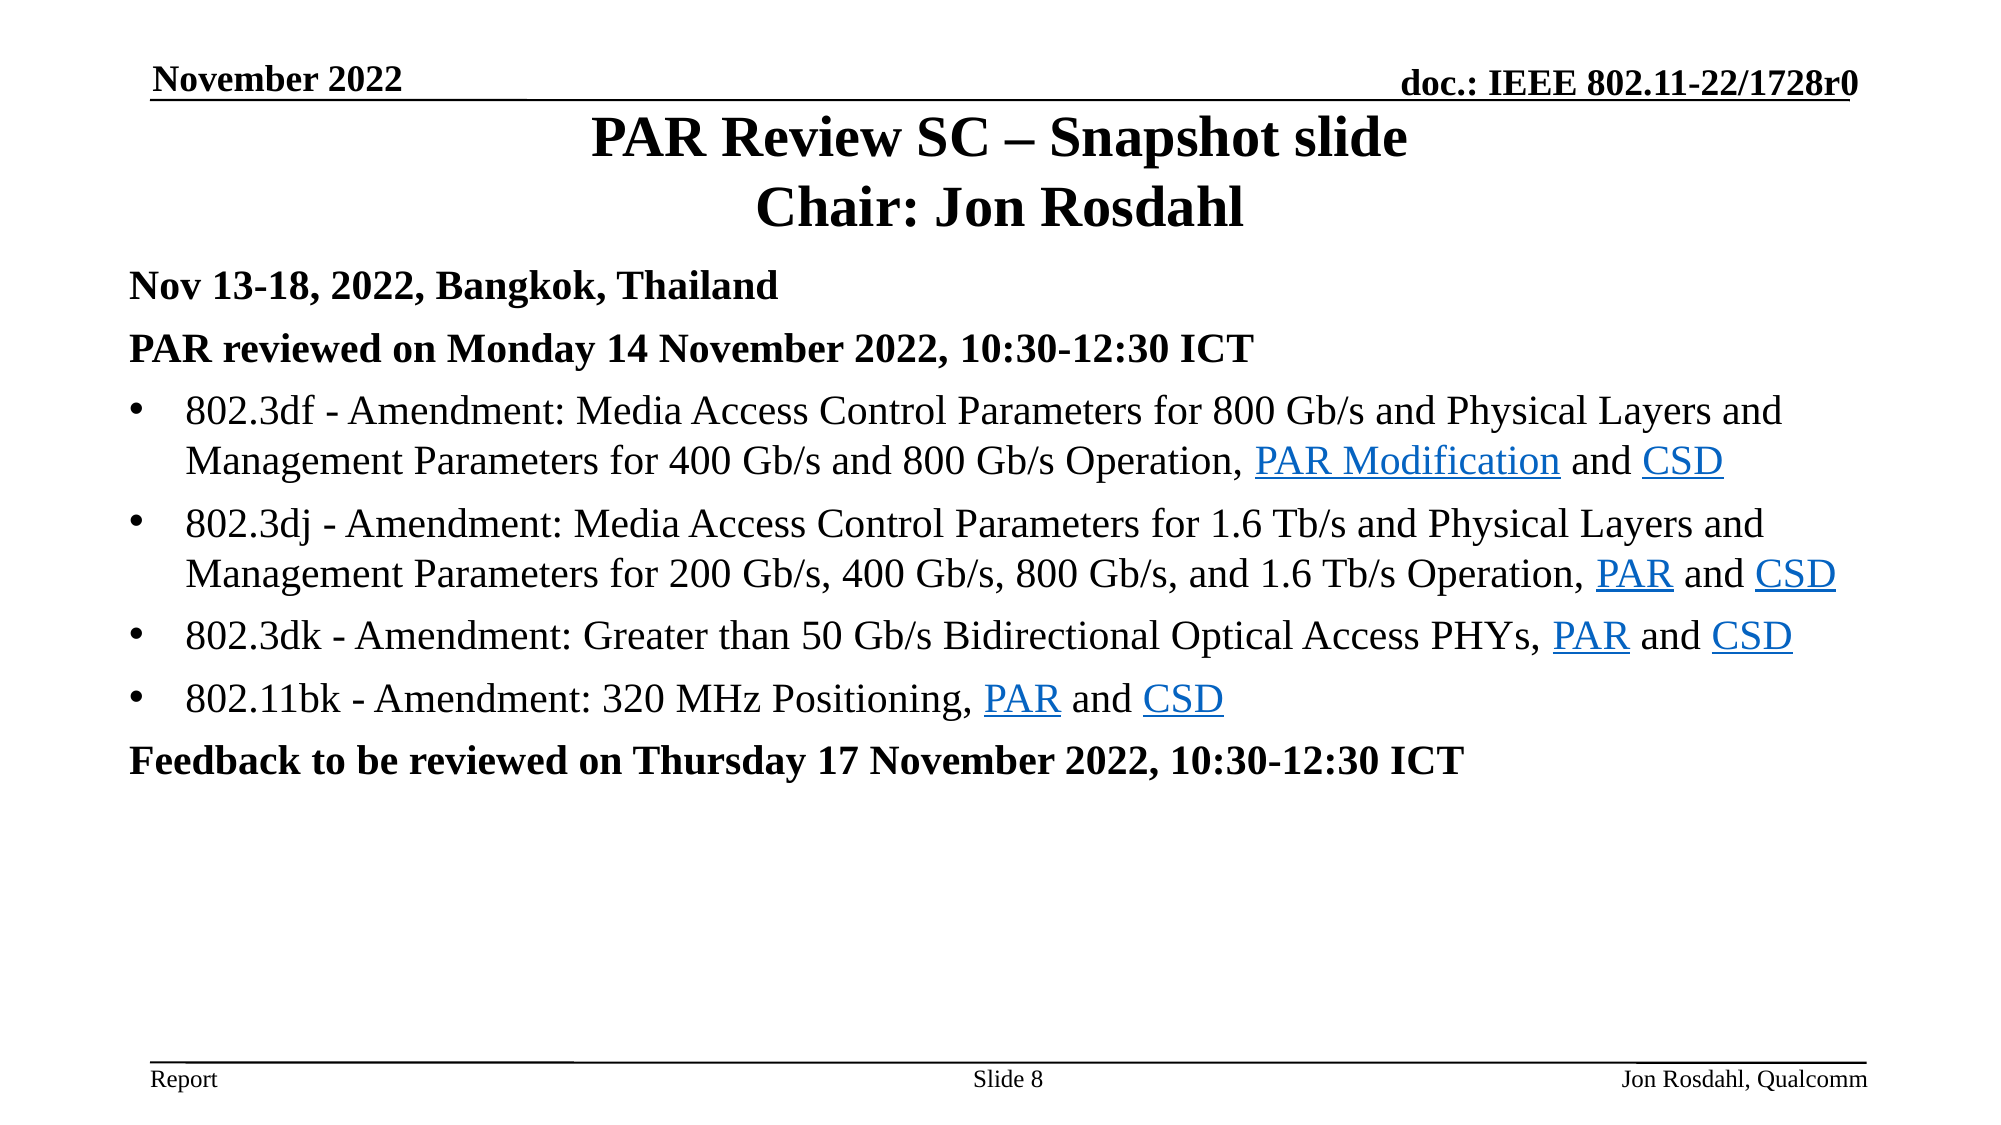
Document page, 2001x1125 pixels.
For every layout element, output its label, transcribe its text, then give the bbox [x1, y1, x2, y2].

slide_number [152, 54, 563, 100]
footer Jon Rosdahl, Qualcomm [1171, 1061, 1869, 1093]
title PAR Review SC – Snapshot slide Chair: Jon Rosdahl [149, 105, 1851, 232]
list Nov 13-18, 2022, Bangkok, Thailand PAR reviewed on Monday 14 November 2022, 10:30-12:30 ICT 802.3df - Amendment: Media Access Control Parameters for 800 Gb/s and Physical Layers and Management Parameters for 400 Gb/s and 800 Gb/s Operation, PAR Modification and CSD 802.3dj - Amendment: Media Access Control Parameters for 1.6 Tb/s and Physical Layers and Management Parameters for 200 Gb/s, 400 Gb/s, 800 Gb/s, and 1.6 Tb/s Operation, PAR and CSD 802.3dk - Amendment: Greater than 50 Gb/s Bidirectional Optical Access PHYs, PAR and CSD 802.11bk - Amendment: 320 MHz Positioning, PAR and CSD Feedback to be reviewed on Thursday 17 November 2022, 10:30-12:30 ICT [113, 250, 1898, 1063]
slide_number Slide 8 [950, 1061, 1067, 1123]
